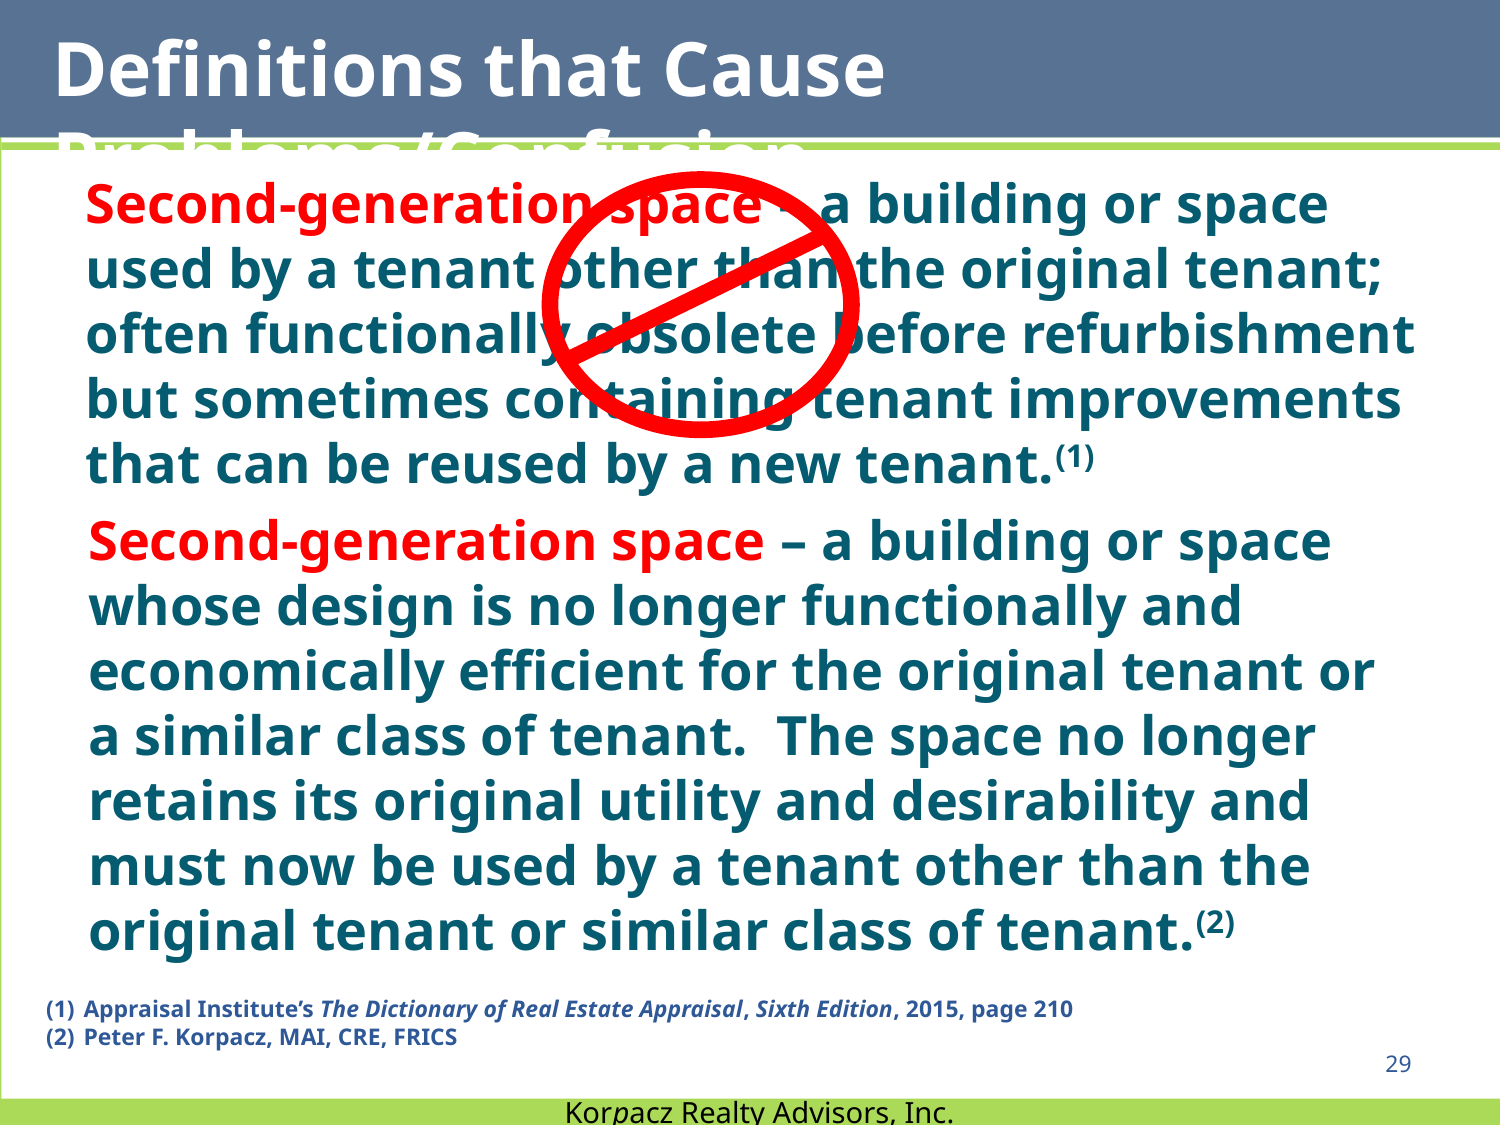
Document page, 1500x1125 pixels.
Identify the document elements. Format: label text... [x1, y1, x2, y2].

text_box Appraisal Institute’s The Dictionary of Real Estate Appraisal, Sixth Edition, 2015, page 210 Peter F. Korpacz, MAI, CRE, FRICS [31, 987, 1089, 1058]
text_box Second-generation space – a building or space used by a tenant other than the original tenant; often functionally obsolete before refurbishment but sometimes containing tenant improvements that can be reused by a new tenant.(1) [71, 162, 1434, 502]
text_box Korpacz Realty Advisors, Inc. [549, 1087, 1088, 1125]
text_box Second-generation space – a building or space whose design is no longer functionally and economically efficient for the original tenant or a similar class of tenant. The space no longer retains its original utility and desirability and must now be used by a tenant other than the original tenant or similar class of tenant.(2) [73, 502, 1405, 969]
slide_number 29 [1349, 1041, 1448, 1089]
text_box [548, 262, 557, 347]
text_box Definitions that Cause Problems/Confusion [37, 14, 1500, 210]
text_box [562, 234, 826, 363]
text_box [571, 177, 854, 432]
